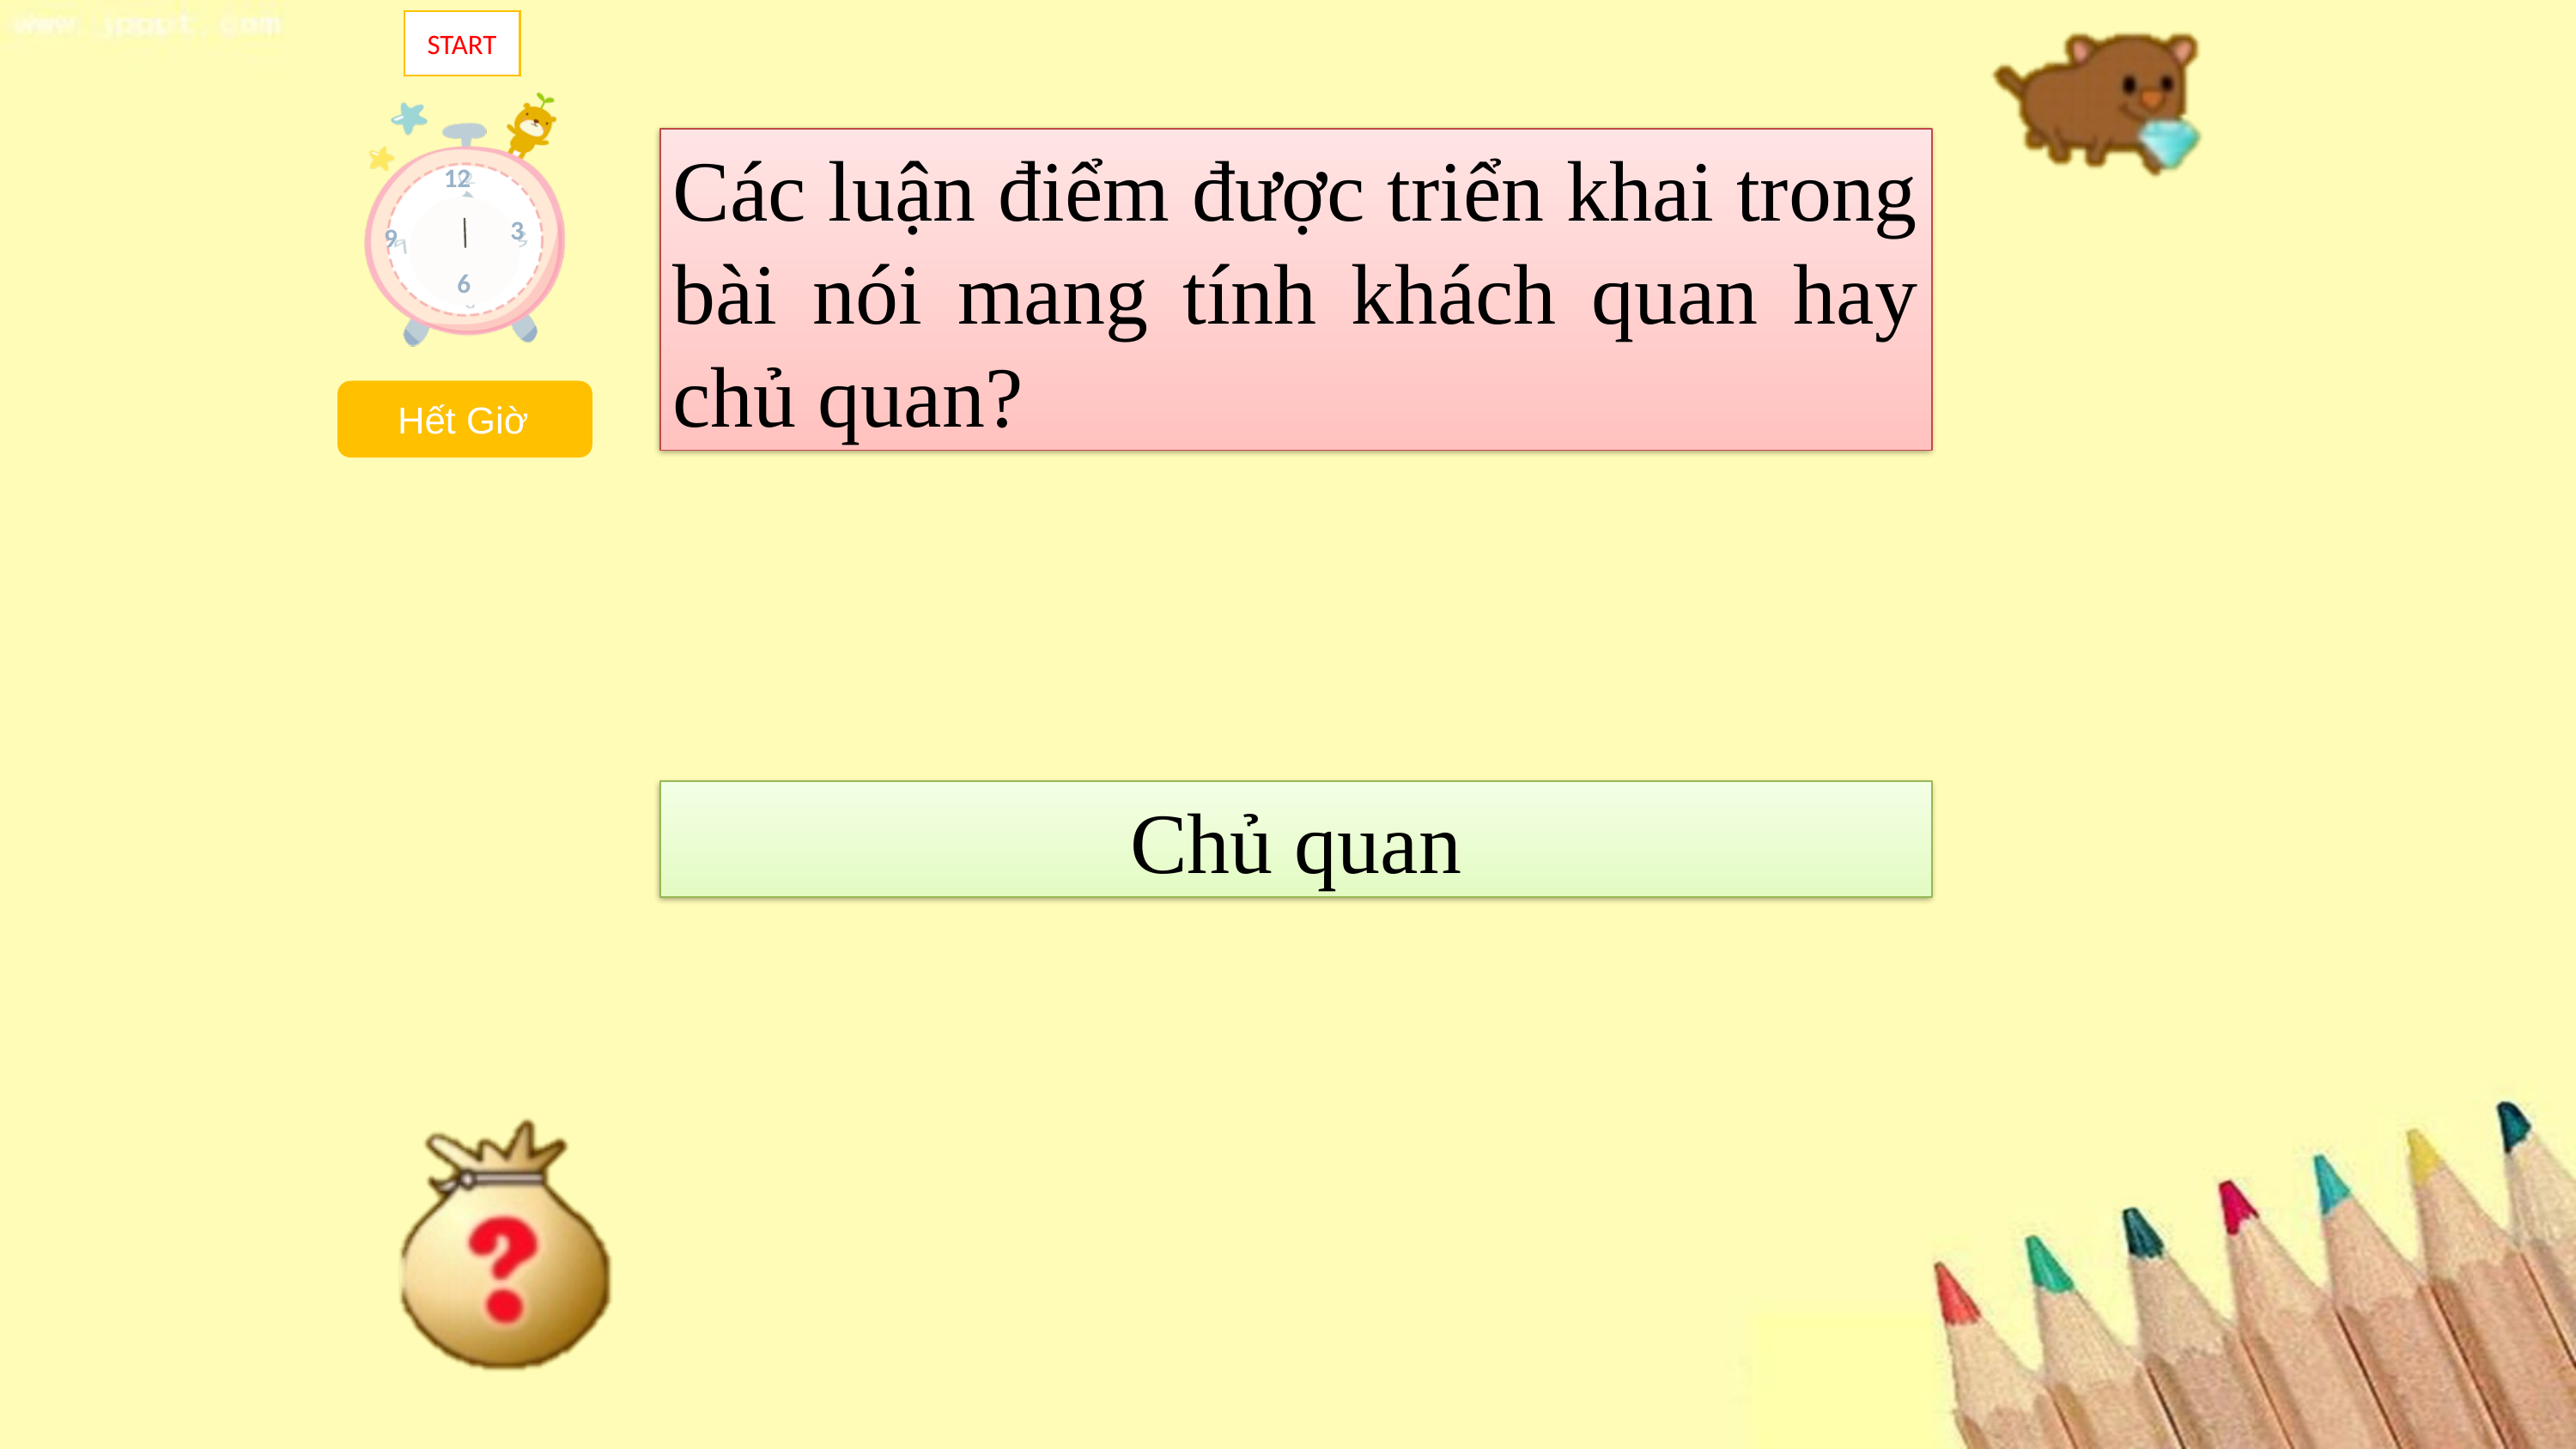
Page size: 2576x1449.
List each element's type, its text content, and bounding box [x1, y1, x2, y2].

picture [0, 0, 2576, 1449]
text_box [337, 380, 593, 458]
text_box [408, 197, 520, 306]
text_box Chủ quan [659, 780, 1933, 898]
text_box Các luận điểm được triển khai trong bài nói mang tính khách quan hay chủ quan? [659, 128, 1933, 451]
text_box START [404, 10, 520, 74]
